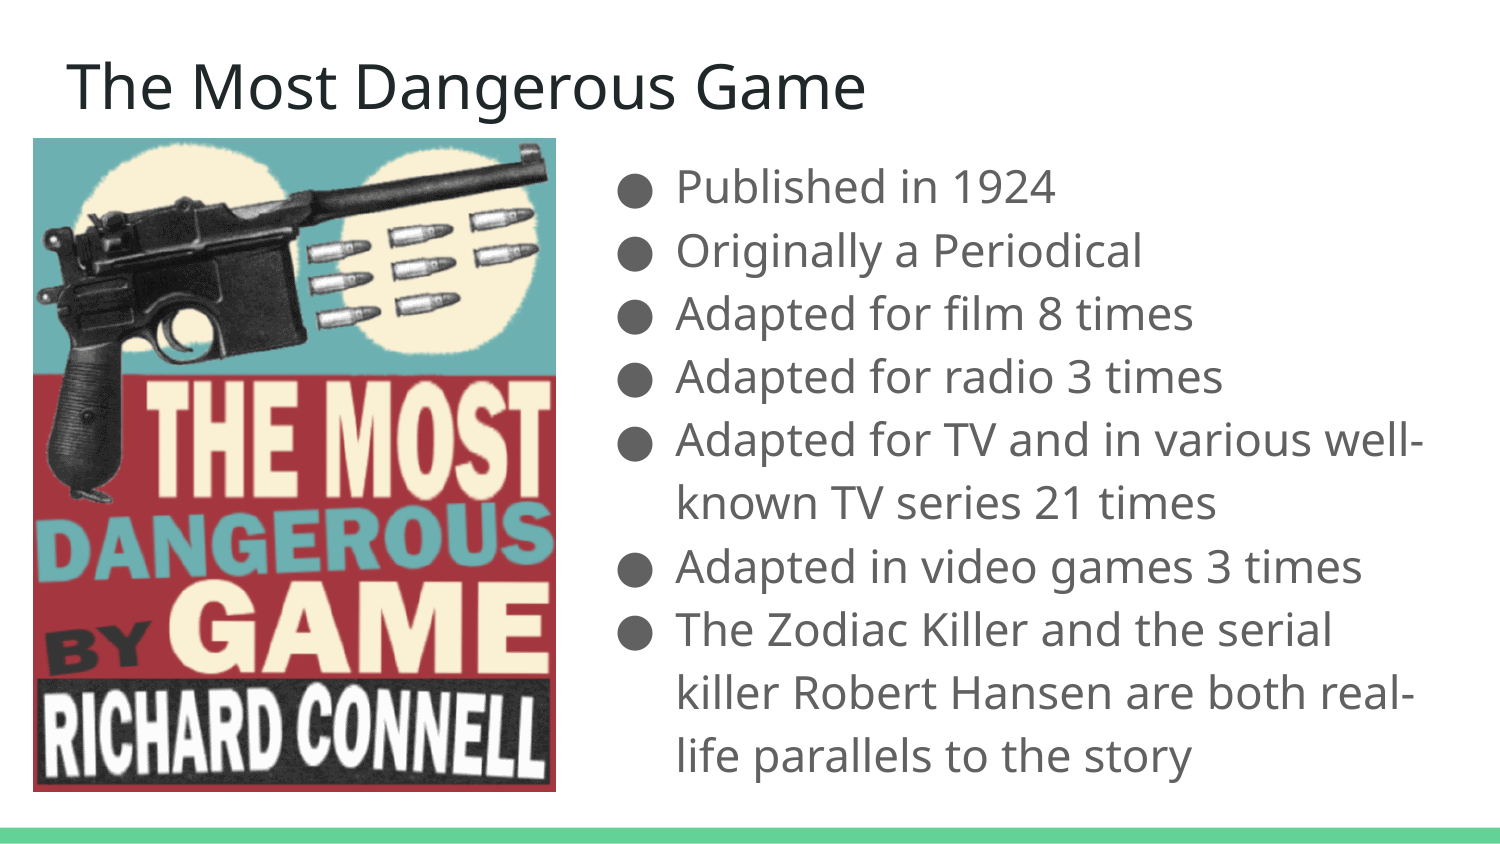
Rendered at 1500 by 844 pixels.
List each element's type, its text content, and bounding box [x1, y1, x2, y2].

title The Most Dangerous Game [51, 32, 1449, 135]
list Published in 1924 Originally a Periodical Adapted for film 8 times Adapted for radio 3 times Adapted for TV and in various well-known TV series 21 times Adapted in video games 3 times The Zodiac Killer and the serial killer Robert Hansen are both real-life parallels to the story [585, 134, 1449, 796]
picture [33, 138, 556, 792]
